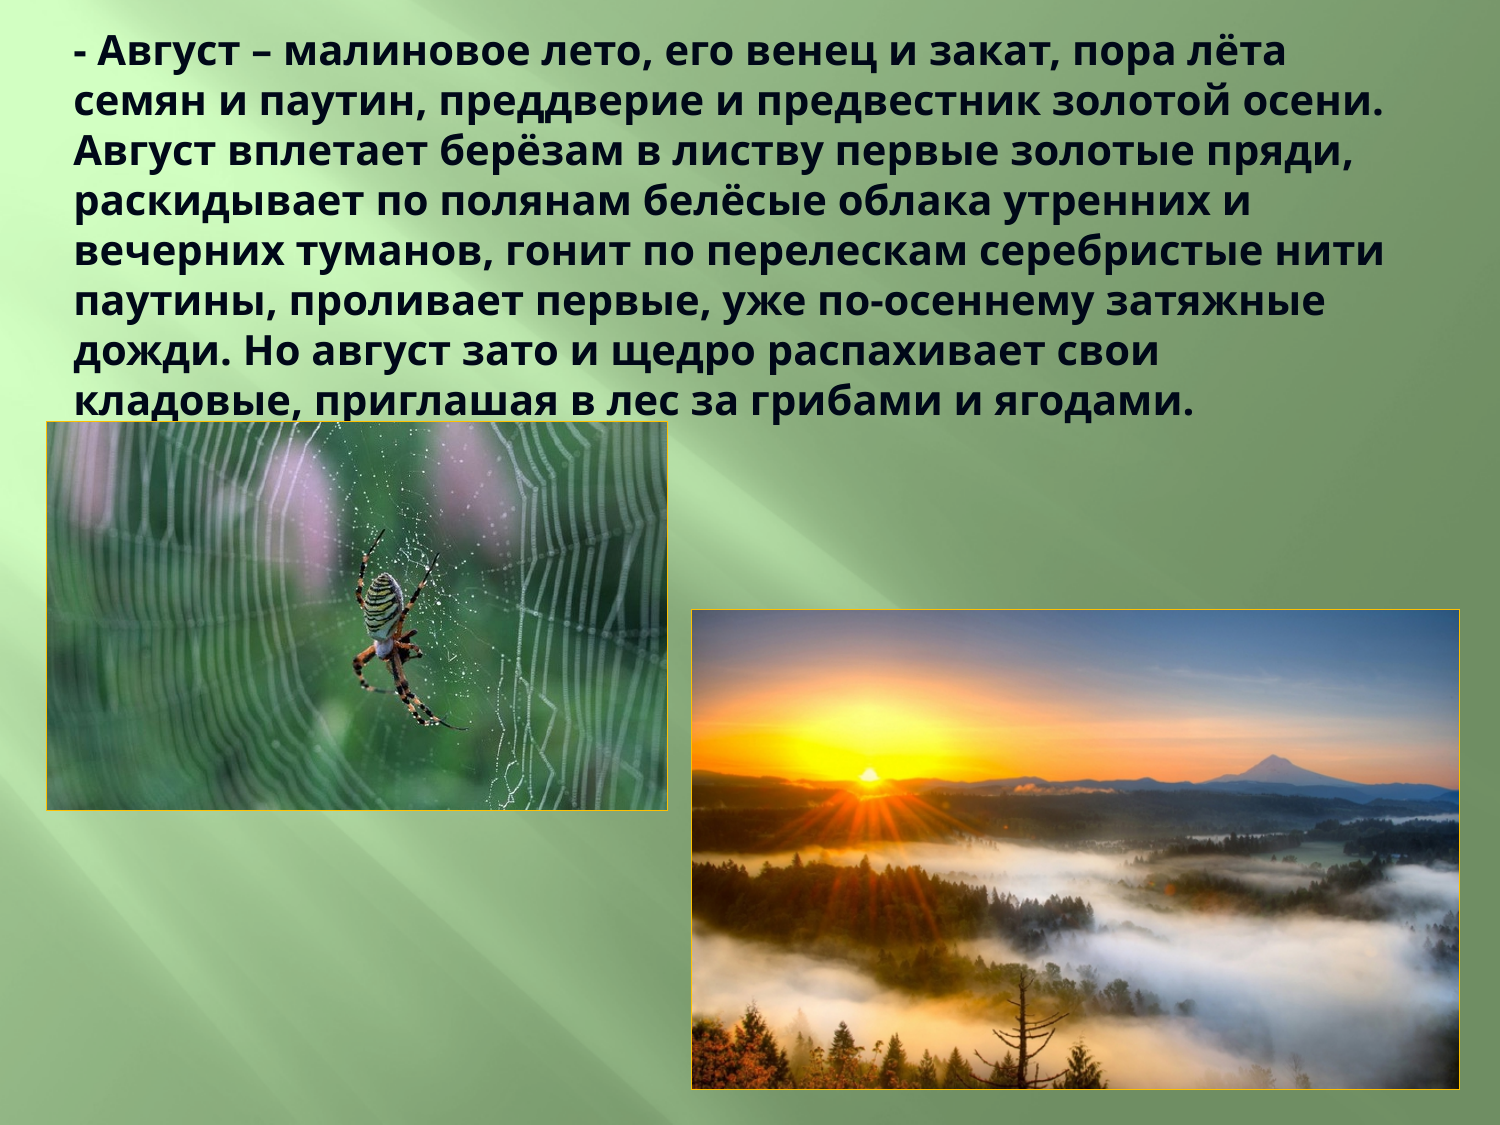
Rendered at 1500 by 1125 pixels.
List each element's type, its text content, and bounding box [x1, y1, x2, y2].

picture [691, 609, 1461, 1091]
picture [46, 421, 669, 811]
title - Август – малиновое лето, его венец и закат, пора лёта семян и паутин, преддверие и предвестник золотой осени. Август вплетает берёзам в листву первые золотые пряди, раскидывает по полянам белёсые облака утренних и вечерних туманов, гонит по перелескам серебристые нити паутины, проливает первые, уже по-осеннему затяжные дожди. Но август зато и щедро распахивает свои кладовые, приглашая в лес за грибами и ягодами. [58, 35, 1409, 412]
